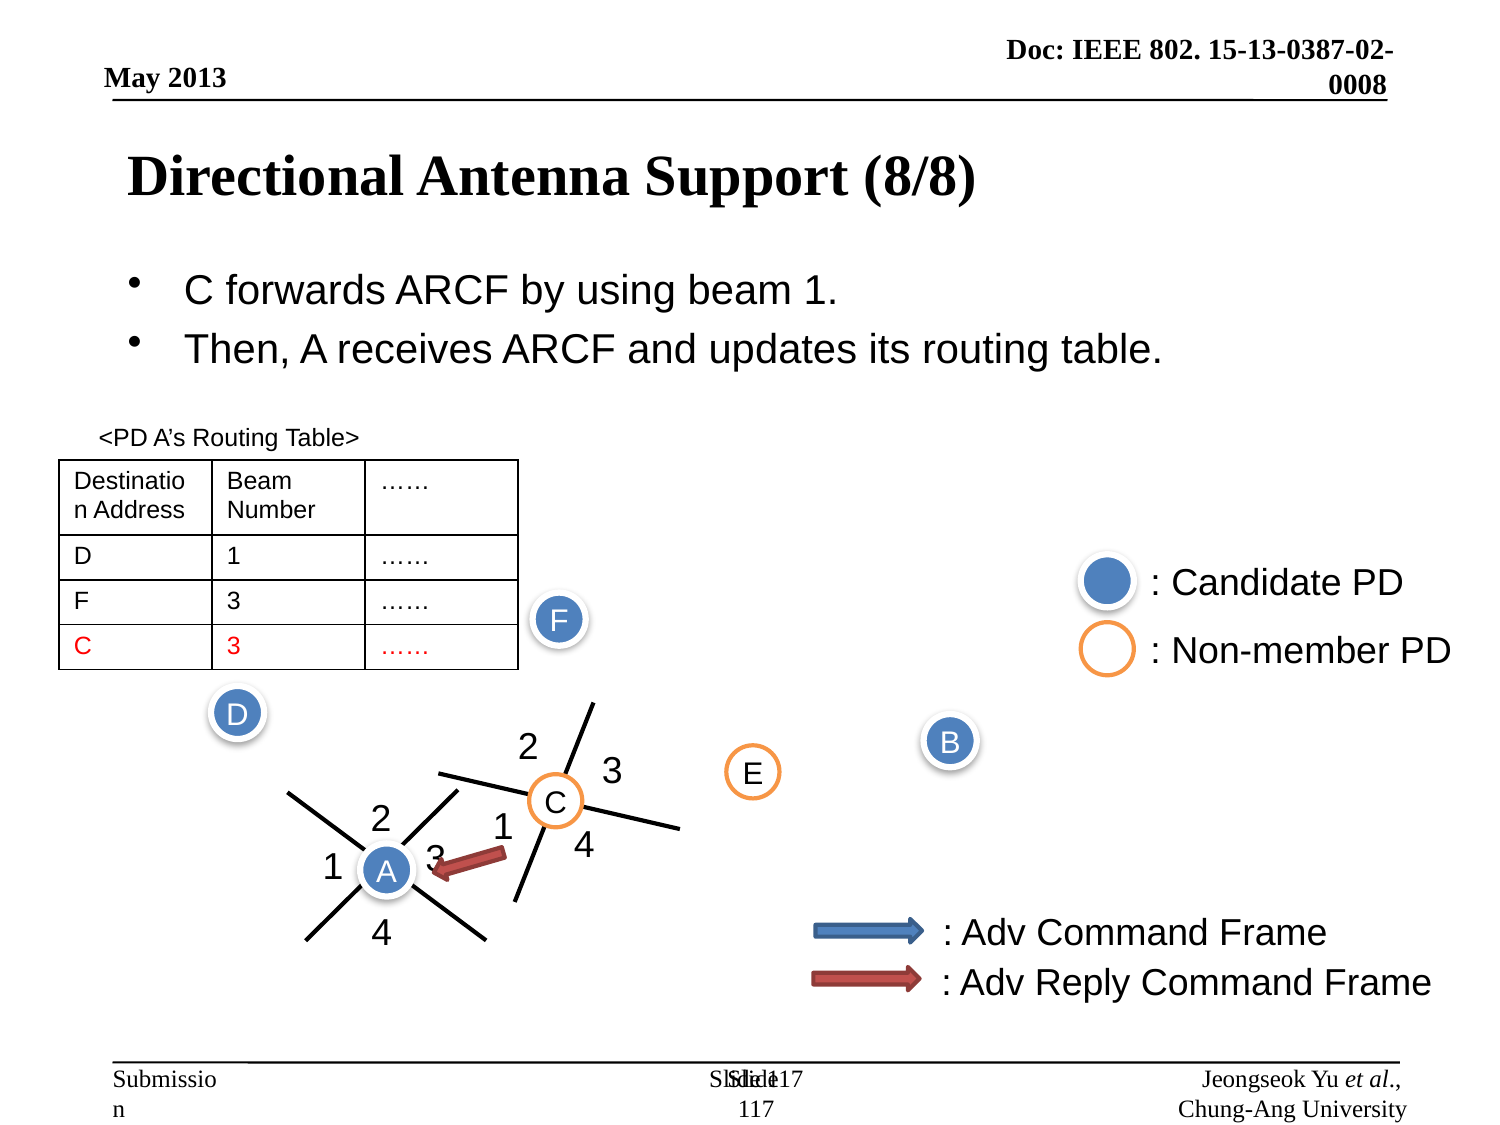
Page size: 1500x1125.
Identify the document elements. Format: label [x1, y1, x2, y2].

text_box [813, 916, 925, 945]
table_cell [366, 625, 517, 669]
text_box [529, 589, 589, 649]
text_box [272, 710, 674, 961]
table_cell [366, 536, 517, 579]
text_box [1078, 618, 1468, 679]
table_cell [60, 625, 211, 669]
table_cell [366, 581, 517, 624]
text_box [811, 964, 922, 993]
text_box [83, 414, 376, 459]
text_box [926, 900, 1448, 1011]
text_box [920, 710, 980, 771]
table_cell [213, 625, 364, 669]
table_header [213, 461, 364, 534]
text_box [724, 743, 782, 801]
list [112, 255, 1412, 1000]
title [112, 112, 1388, 232]
text_box [207, 682, 268, 743]
table_header [366, 461, 517, 534]
table_cell [60, 536, 211, 579]
table_cell [60, 581, 211, 624]
text_box [675, 1062, 838, 1093]
table_cell [213, 536, 364, 579]
table_header [60, 461, 211, 534]
table_cell [213, 581, 364, 624]
text_box [1077, 550, 1430, 611]
